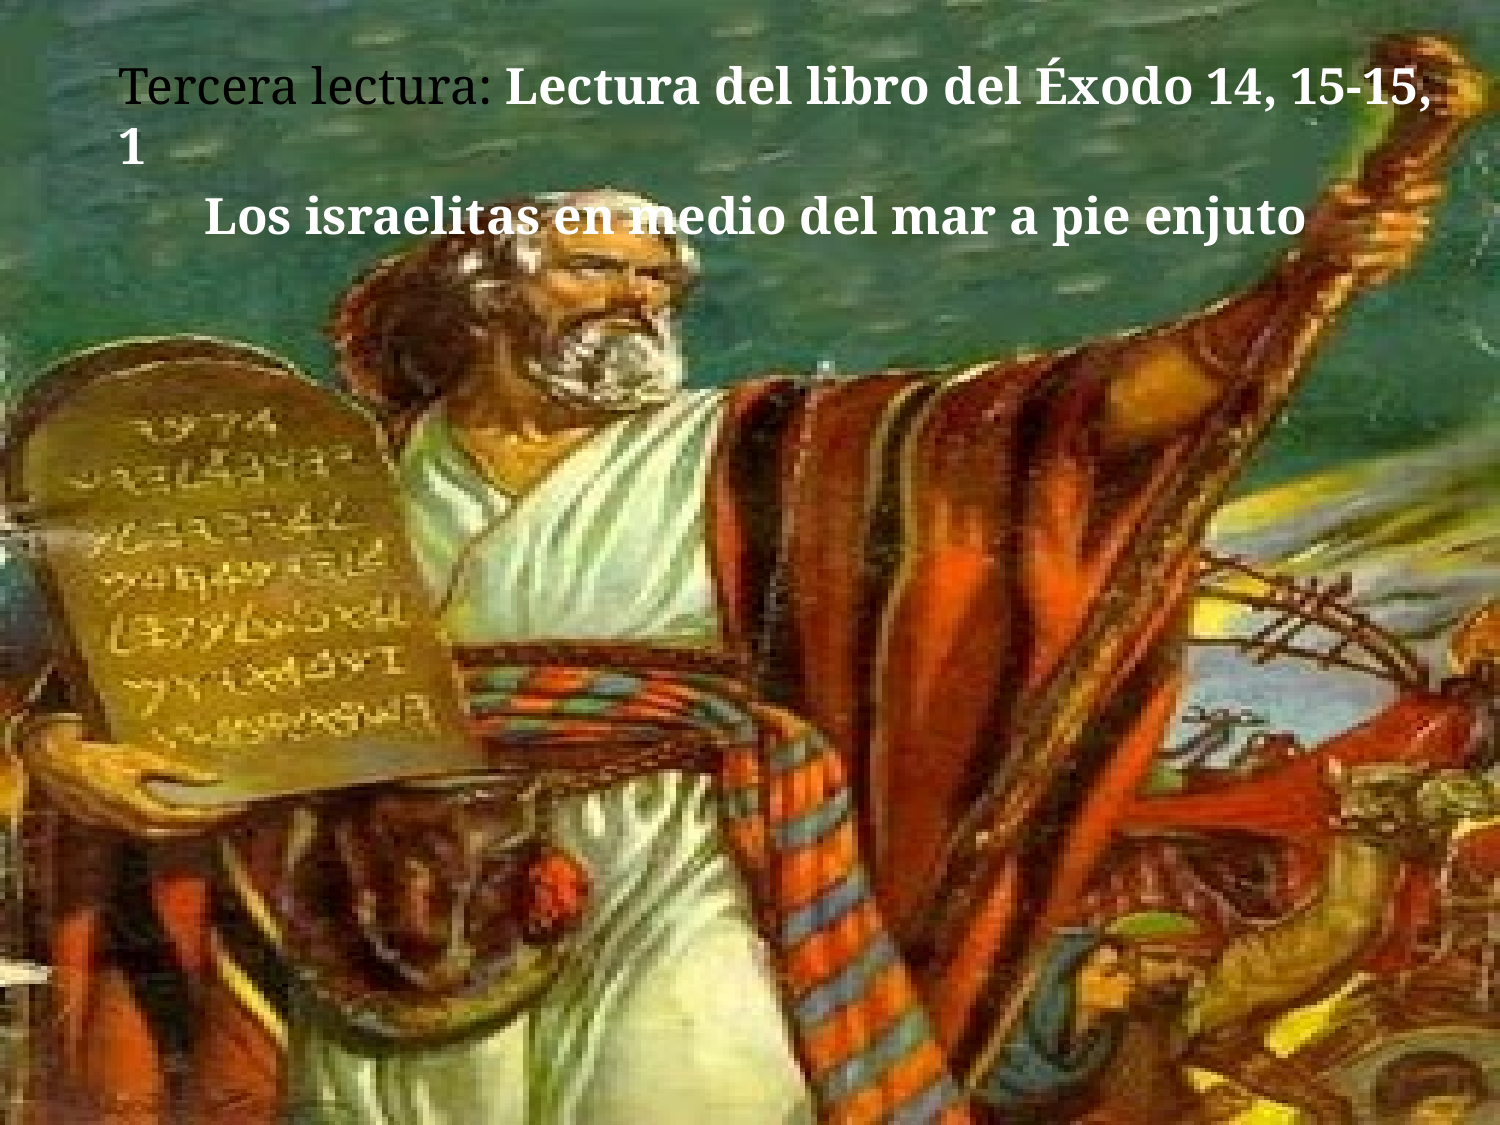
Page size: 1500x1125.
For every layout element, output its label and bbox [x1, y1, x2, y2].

list [0, 0, 1500, 1125]
